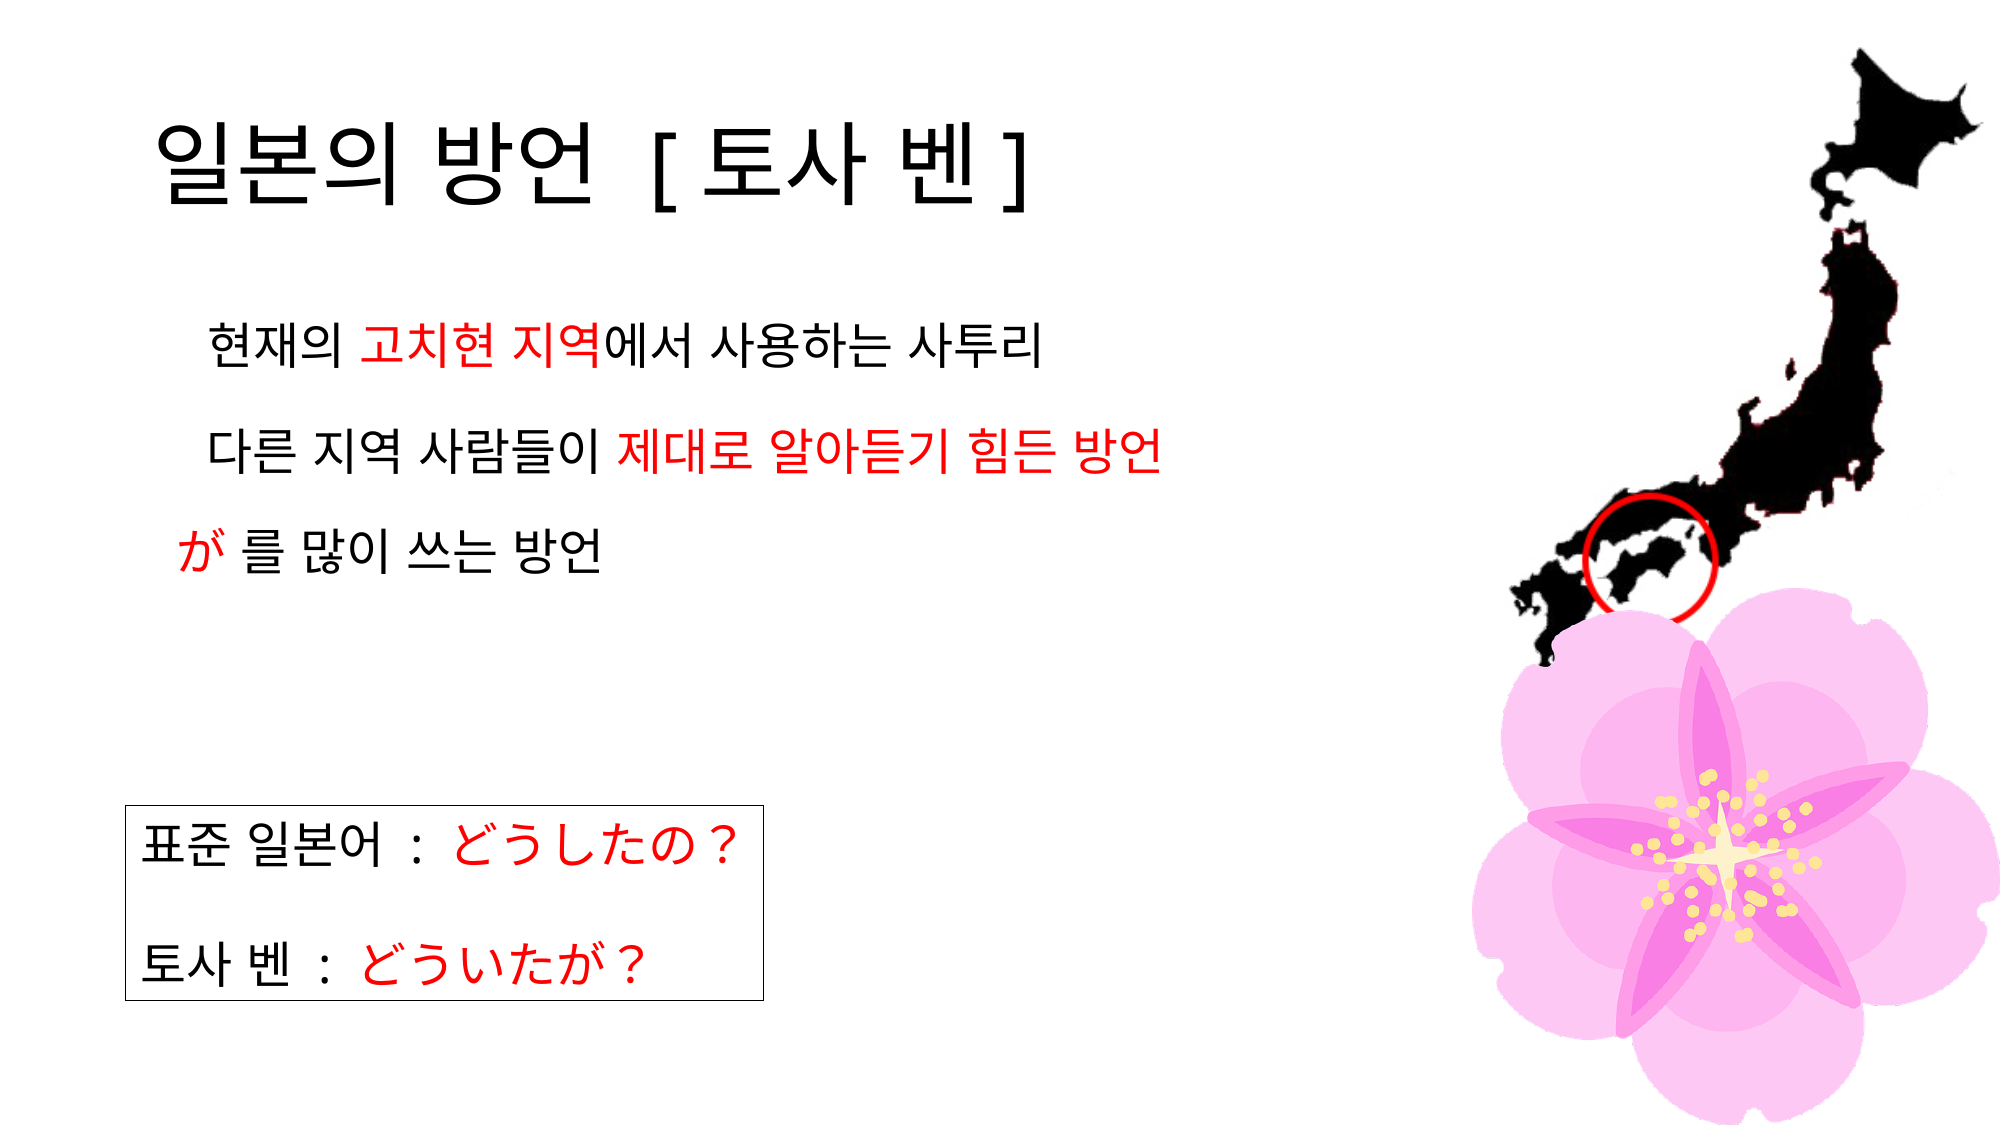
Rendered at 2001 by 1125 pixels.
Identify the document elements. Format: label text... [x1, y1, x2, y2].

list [1295, 0, 2000, 714]
text_box が 를 많이 쓰는 방언 [161, 513, 620, 588]
text_box 현재의 고치현 지역에서 사용하는 사투리 [192, 307, 1061, 383]
text_box 다른 지역 사람들이 제대로 알아듣기 힘든 방언 [191, 413, 1180, 489]
text_box 표준 일본어 : どうしたの？ 토사 벤 : どういたが？ [125, 805, 764, 1001]
title 일본의 방언 [토사 벤] [137, 59, 1295, 278]
text_box [162, 84, 1295, 303]
picture [1472, 588, 2000, 1125]
